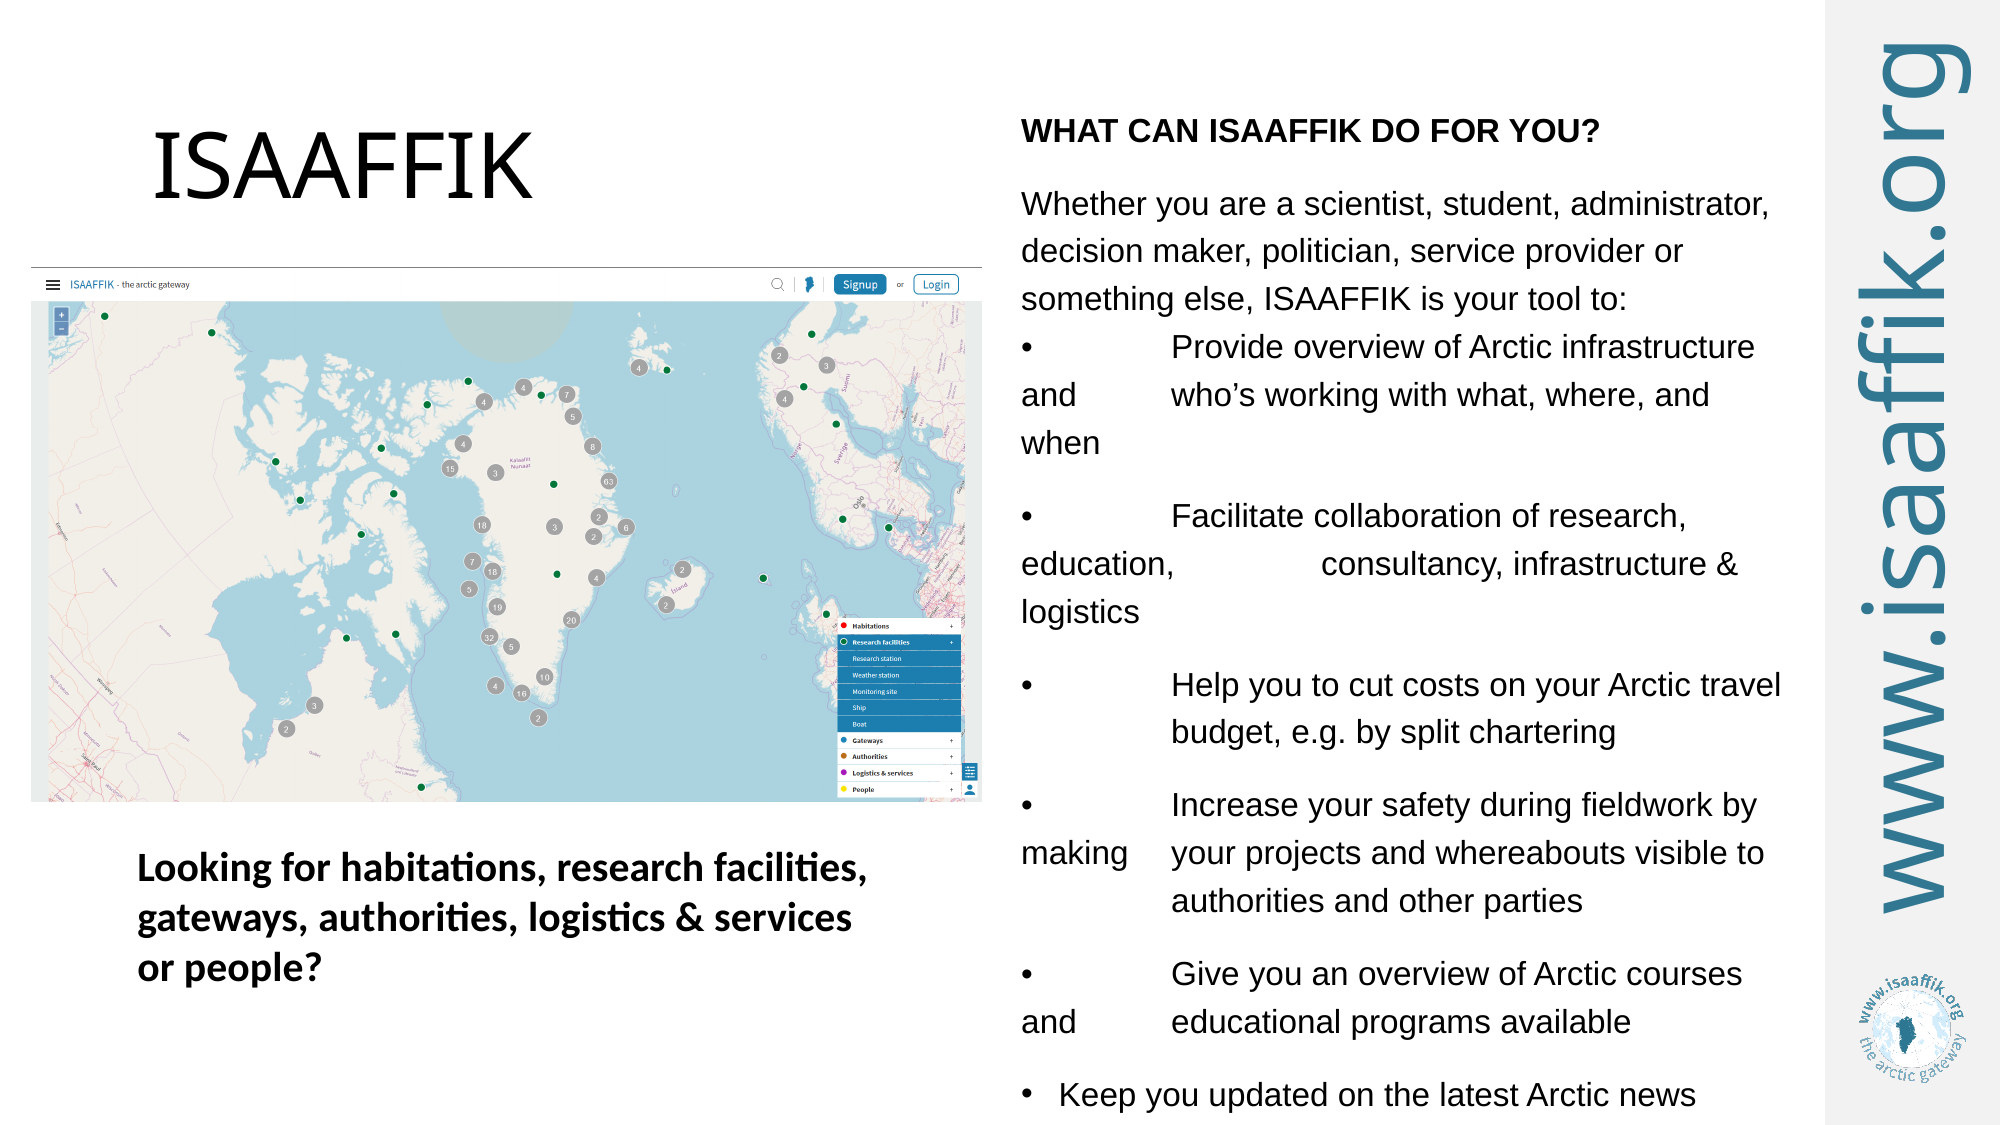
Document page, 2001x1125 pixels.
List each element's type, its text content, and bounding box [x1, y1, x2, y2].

text_box Looking for habitations, research facilities, gateways, authorities, logistics & services or people? [122, 832, 885, 979]
picture [31, 267, 982, 802]
text_box WHAT CAN ISAAFFIK DO FOR YOU? Whether you are a scientist, student, administrator, decision maker, politician, service provider or something else, ISAAFFIK is your tool to: • Provide overview of Arctic infrastructure and who’s working with what, where, and when • Facilitate collaboration of research, education, consultancy, infrastructure & logistics • Help you to cut costs on your Arctic travel budget, e.g. by split chartering • Increase your safety during fieldwork by making your projects and whereabouts visible to authorities and other parties • Give you an overview of Arctic courses and educational programs available Keep you updated on the latest Arctic news [1006, 93, 1811, 981]
text_box www.isaaffik.org [1825, 0, 2000, 1125]
picture [1859, 974, 1966, 1083]
title ISAAFFIK [137, 59, 1825, 278]
